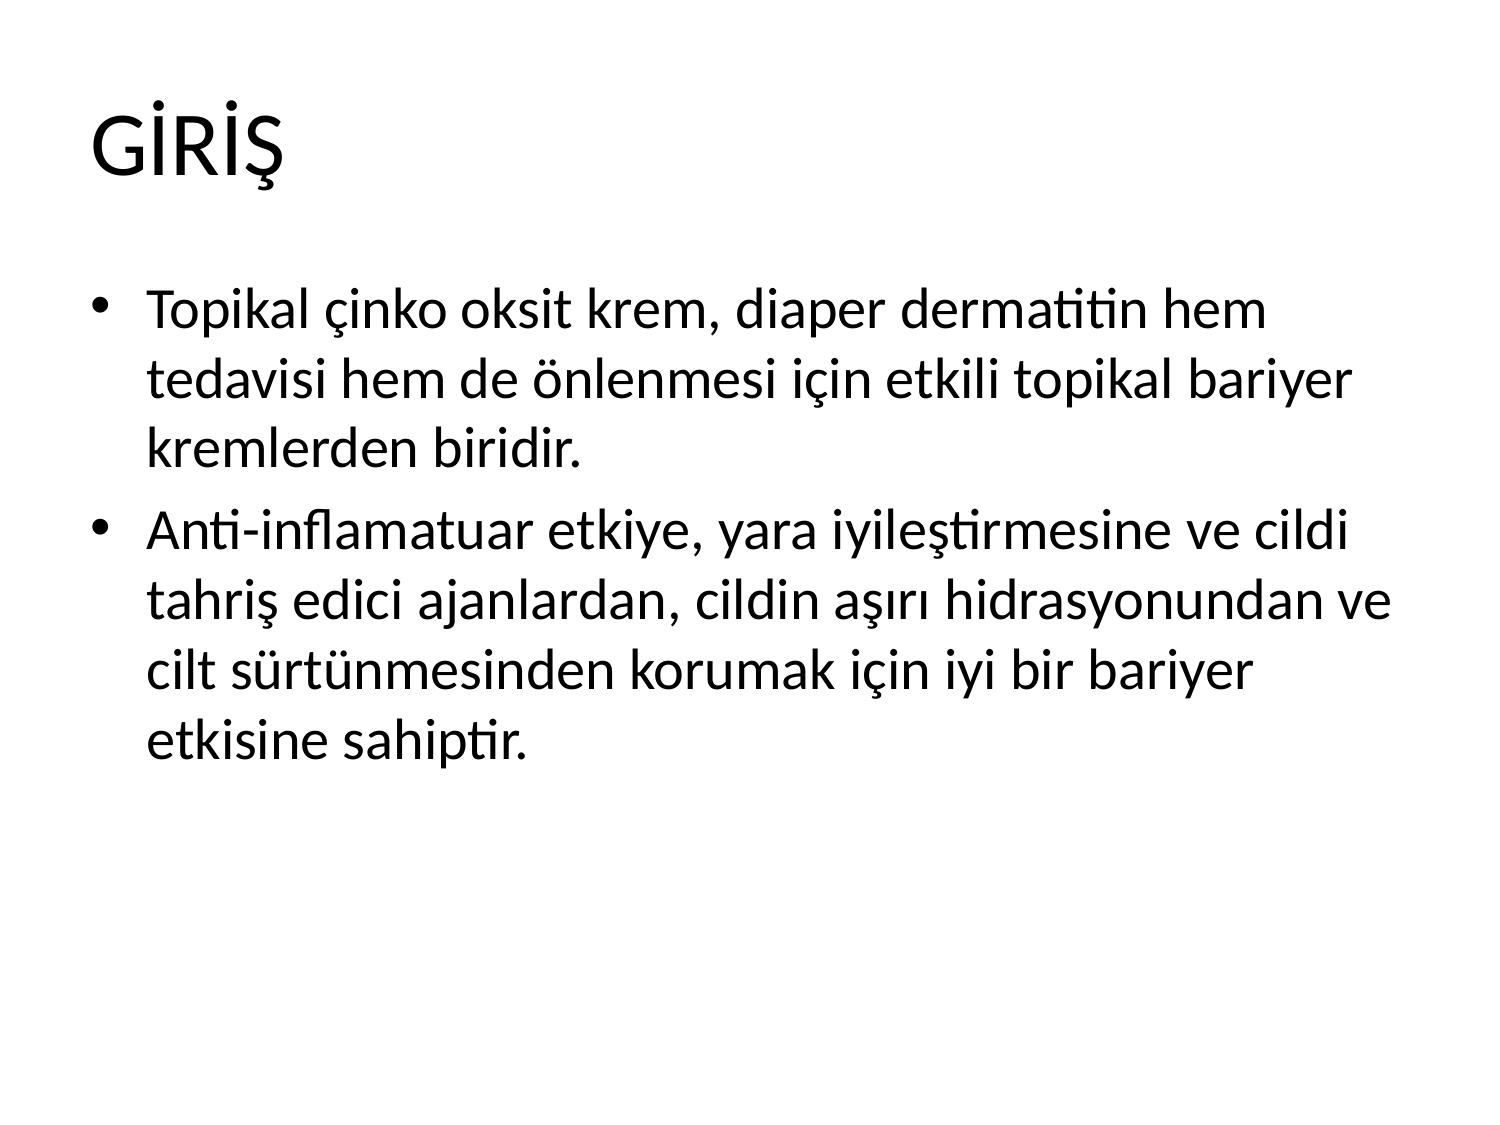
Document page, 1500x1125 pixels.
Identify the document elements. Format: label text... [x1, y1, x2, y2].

title GİRİŞ [75, 45, 1425, 233]
list Topikal çinko oksit krem, diaper dermatitin hem tedavisi hem de önlenmesi için etkili topikal bariyer kremlerden biridir. Anti-inflamatuar etkiye, yara iyileştirmesine ve cildi tahriş edici ajanlardan, cildin aşırı hidrasyonundan ve cilt sürtünmesinden korumak için iyi bir bariyer etkisine sahiptir. [75, 262, 1425, 1005]
